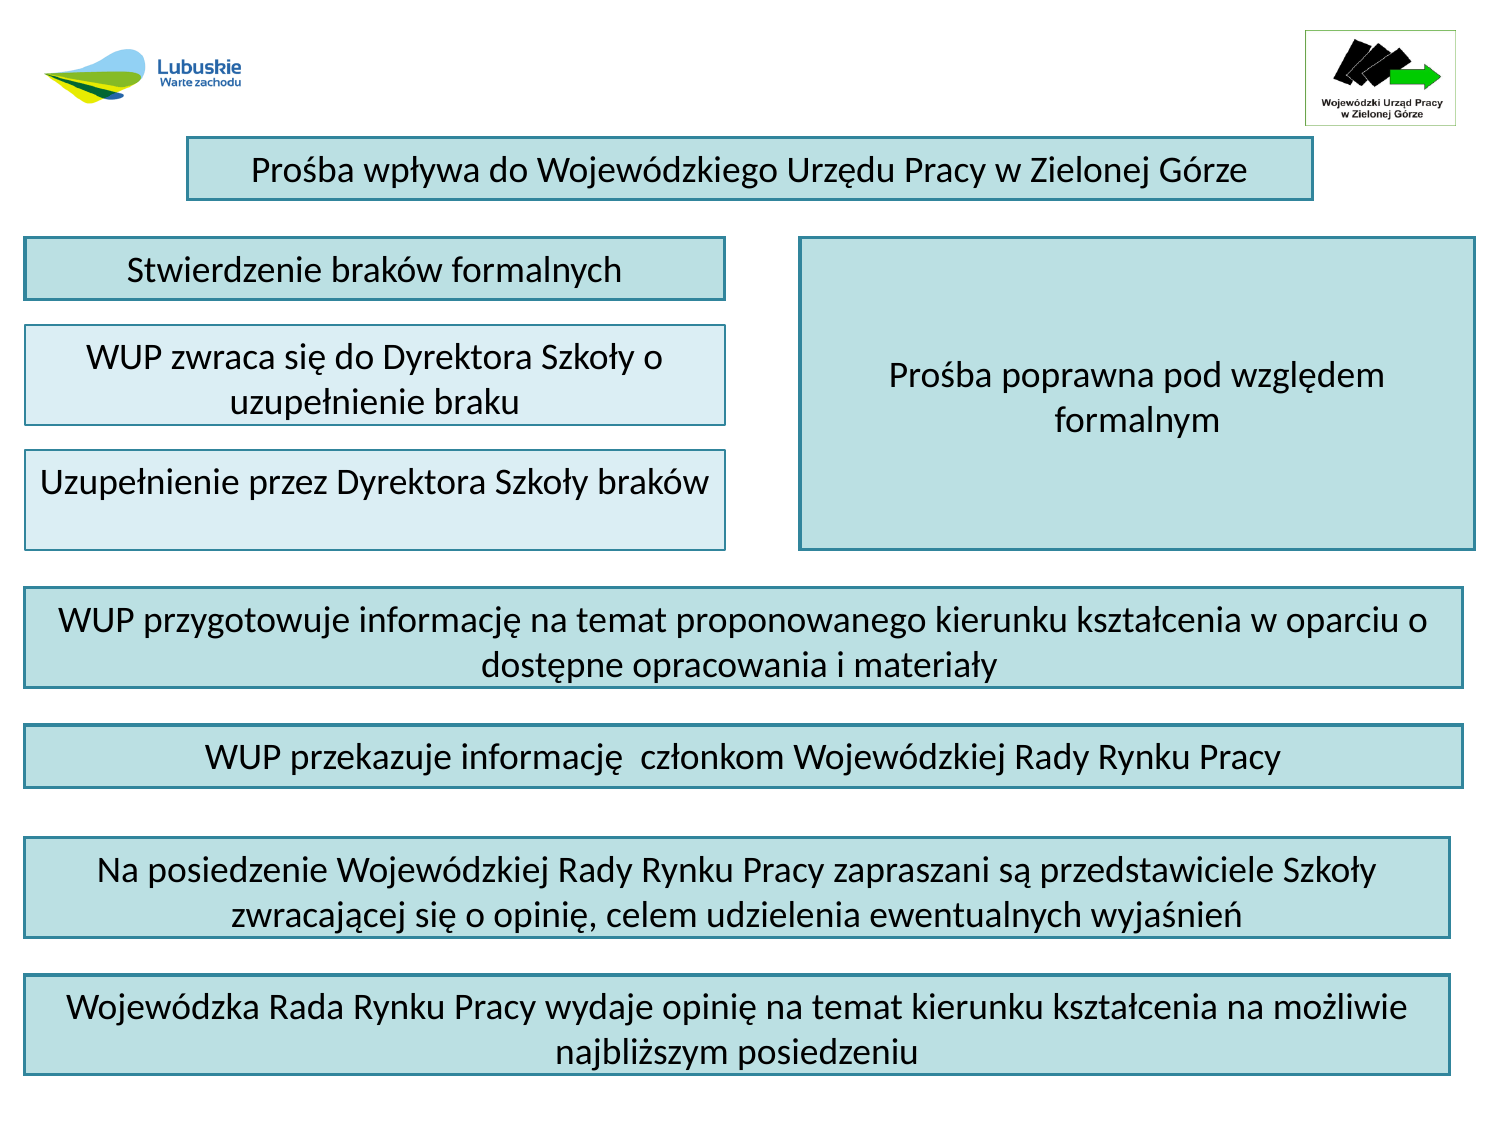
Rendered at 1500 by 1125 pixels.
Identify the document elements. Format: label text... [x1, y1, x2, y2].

text_box WUP przekazuje informację członkom Wojewódzkiej Rady Rynku Pracy [24, 724, 1463, 788]
text_box WUP przygotowuje informację na temat proponowanego kierunku kształcenia w oparciu o dostępne opracowania i materiały [24, 587, 1463, 688]
text_box Na posiedzenie Wojewódzkiej Rady Rynku Pracy zapraszani są przedstawiciele Szkoły zwracającej się o opinię, celem udzielenia ewentualnych wyjaśnień [24, 837, 1450, 938]
text_box Prośba poprawna pod względem formalnym [799, 237, 1475, 550]
text_box Wojewódzka Rada Rynku Pracy wydaje opinię na temat kierunku kształcenia na możliwie najbliższym posiedzeniu [24, 975, 1450, 1075]
text_box Stwierdzenie braków formalnych [24, 237, 725, 300]
text_box WUP zwraca się do Dyrektora Szkoły o uzupełnienie braku [24, 324, 725, 425]
text_box Prośba wpływa do Wojewódzkiego Urzędu Pracy w Zielonej Górze [187, 137, 1313, 200]
picture [1304, 30, 1456, 126]
picture [29, 30, 266, 124]
text_box Uzupełnienie przez Dyrektora Szkoły braków [24, 450, 725, 550]
